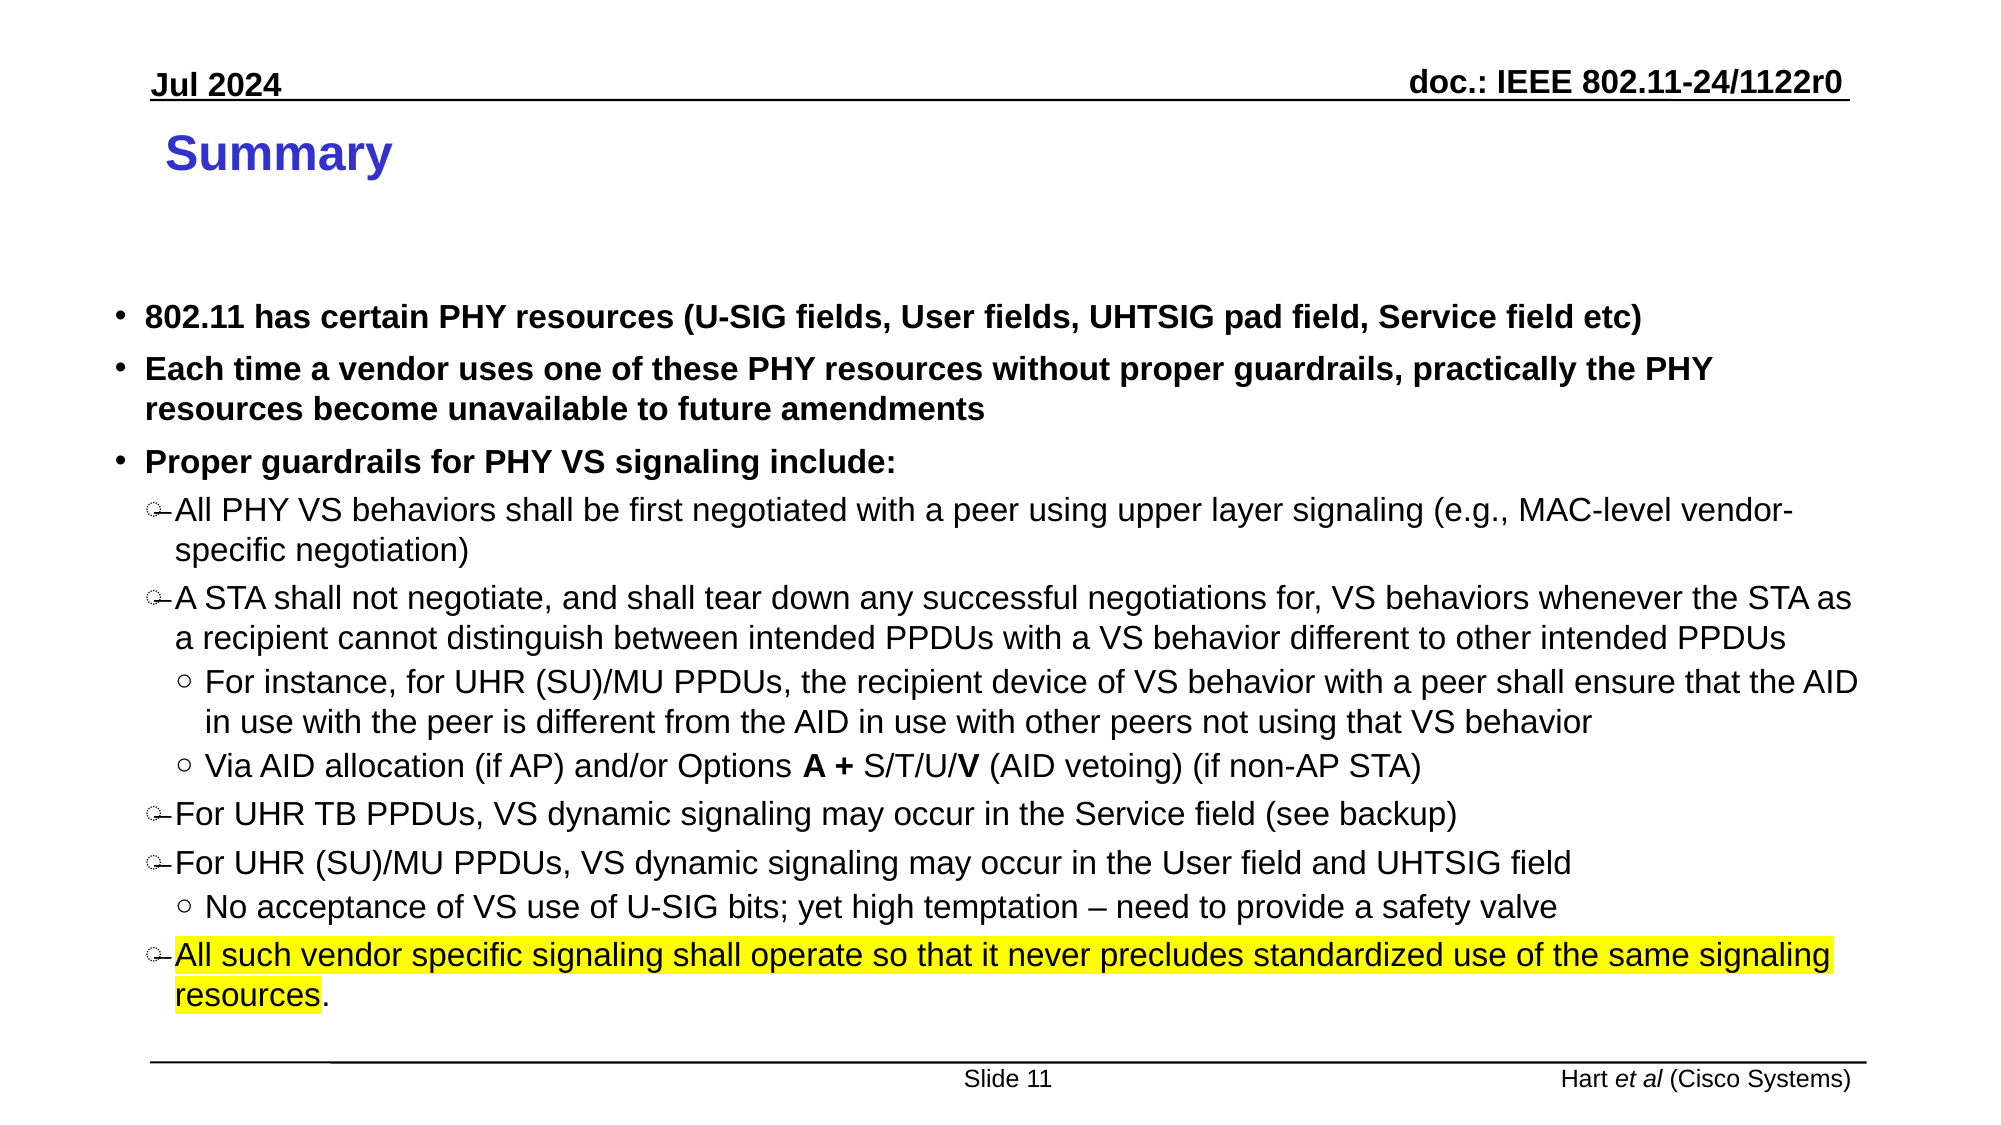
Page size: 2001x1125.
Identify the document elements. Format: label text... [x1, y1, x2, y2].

footer Hart et al (Cisco Systems) [1233, 1062, 1867, 1093]
title Summary [150, 112, 1850, 287]
list 802.11 has certain PHY resources (U-SIG fields, User fields, UHTSIG pad field, Service field etc) Each time a vendor uses one of these PHY resources without proper guardrails, practically the PHY resources become unavailable to future amendments Proper guardrails for PHY VS signaling include: All PHY VS behaviors shall be first negotiated with a peer using upper layer signaling (e.g., MAC-level vendor-specific negotiation) A STA shall not negotiate, and shall tear down any successful negotiations for, VS behaviors whenever the STA as a recipient cannot distinguish between intended PPDUs with a VS behavior different to other intended PPDUs For instance, for UHR (SU)/MU PPDUs, the recipient device of VS behavior with a peer shall ensure that the AID in use with the peer is different from the AID in use with other peers not using that VS behavior Via AID allocation (if AP) and/or Options A + S/T/U/V (AID vetoing) (if non-AP STA) For UHR TB PPDUs, VS dynamic signaling may occur in the Service field (see backup) For UHR (SU)/MU PPDUs, VS dynamic signaling may occur in the User field and UHTSIG field No acceptance of VS use of U-SIG bits; yet high temptation – need to provide a safety valve All such vendor specific signaling shall operate so that it never precludes standardized use of the same signaling resources. [99, 287, 1888, 1038]
slide_number Slide 11 [961, 1061, 1056, 1093]
